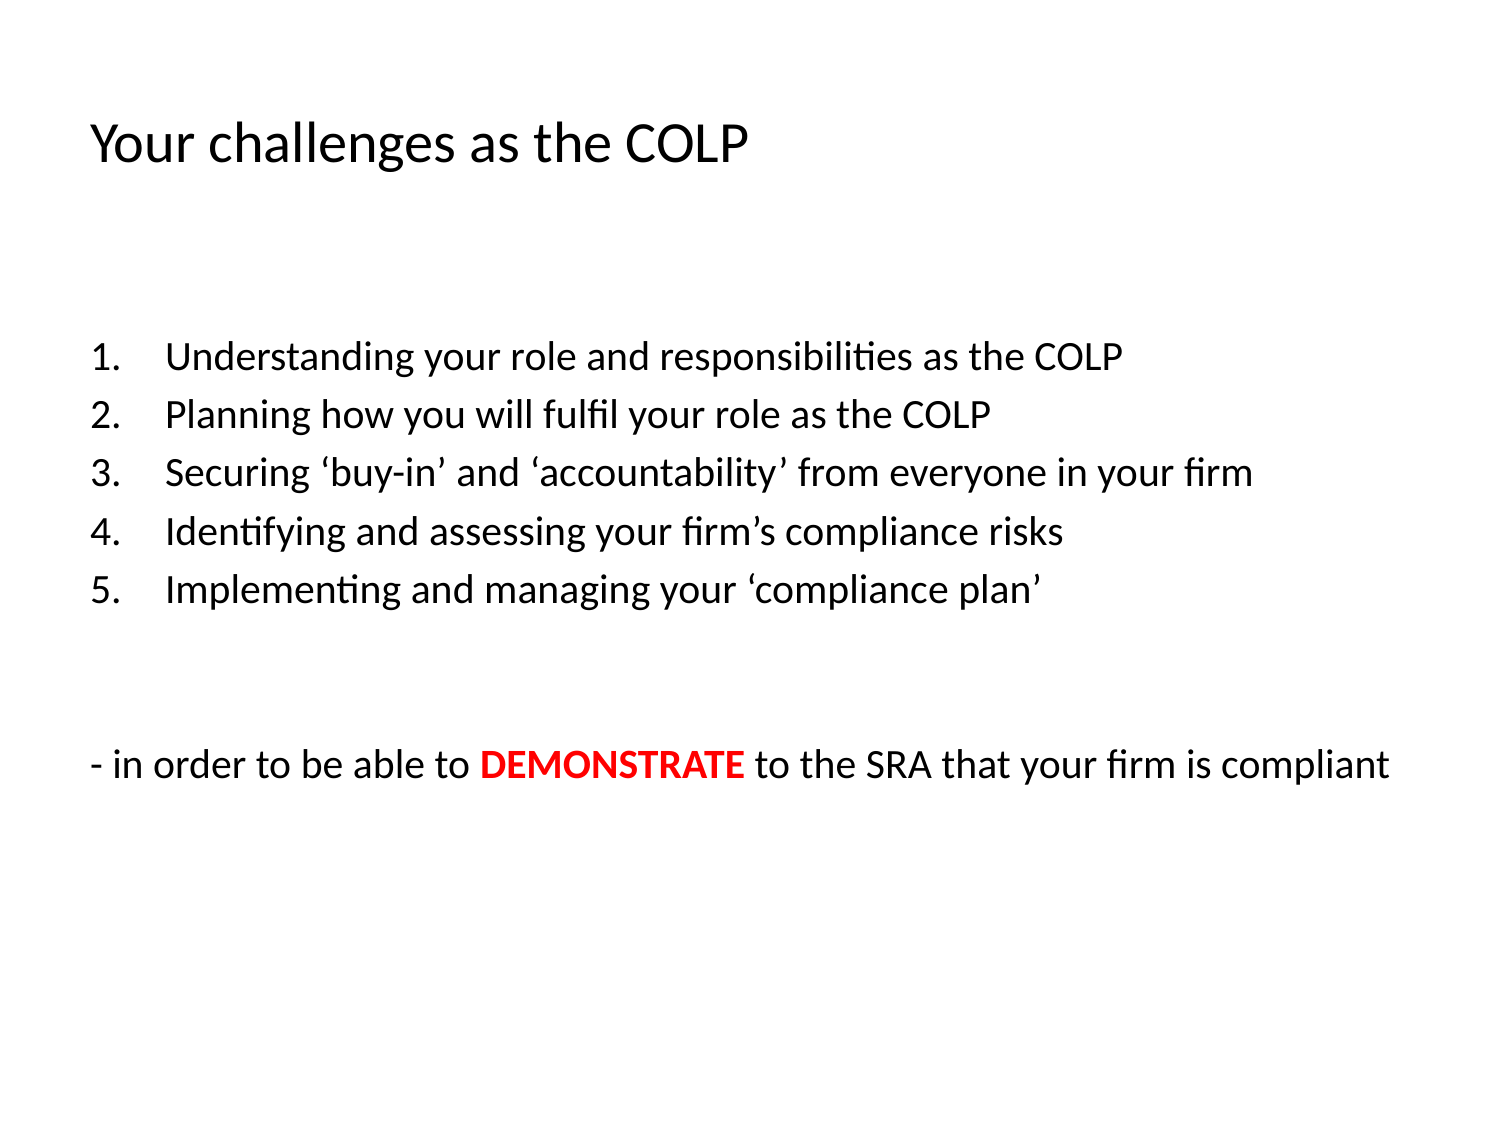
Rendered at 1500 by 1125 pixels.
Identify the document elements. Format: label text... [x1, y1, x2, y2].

list Understanding your role and responsibilities as the COLP Planning how you will fulfil your role as the COLP Securing ‘buy-in’ and ‘accountability’ from everyone in your firm Identifying and assessing your firm’s compliance risks Implementing and managing your ‘compliance plan’ - in order to be able to DEMONSTRATE to the SRA that your firm is compliant [75, 262, 1425, 1005]
title Your challenges as the COLP [75, 45, 1425, 233]
